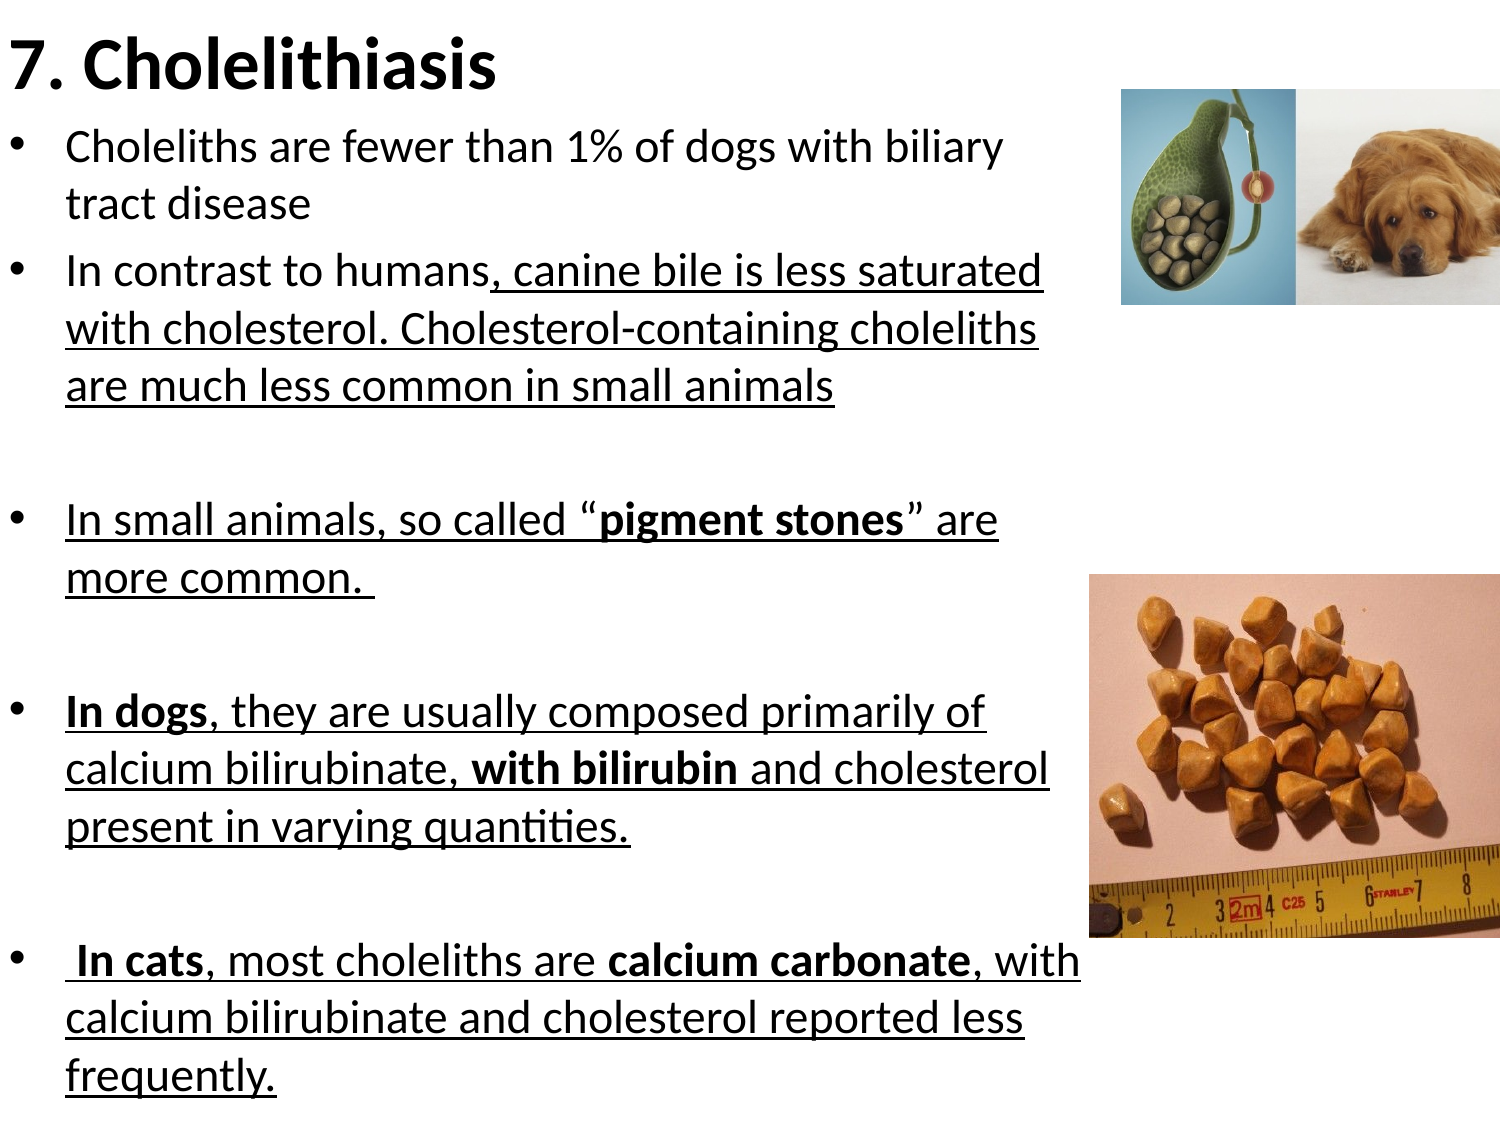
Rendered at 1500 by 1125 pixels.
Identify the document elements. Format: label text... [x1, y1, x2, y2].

list 7. Cholelithiasis Choleliths are fewer than 1% of dogs with biliary tract disease In contrast to humans, canine bile is less saturated with cholesterol. Cholesterol-containing choleliths are much less common in small animals In small animals, so called “pigment stones” are more common. In dogs, they are usually composed primarily of calcium bilirubinate, with bilirubin and cholesterol present in varying quantities. In cats, most choleliths are calcium carbonate, with calcium bilirubinate and cholesterol reported less frequently. [0, 7, 1114, 1125]
picture [1089, 573, 1500, 938]
picture [1121, 89, 1500, 305]
